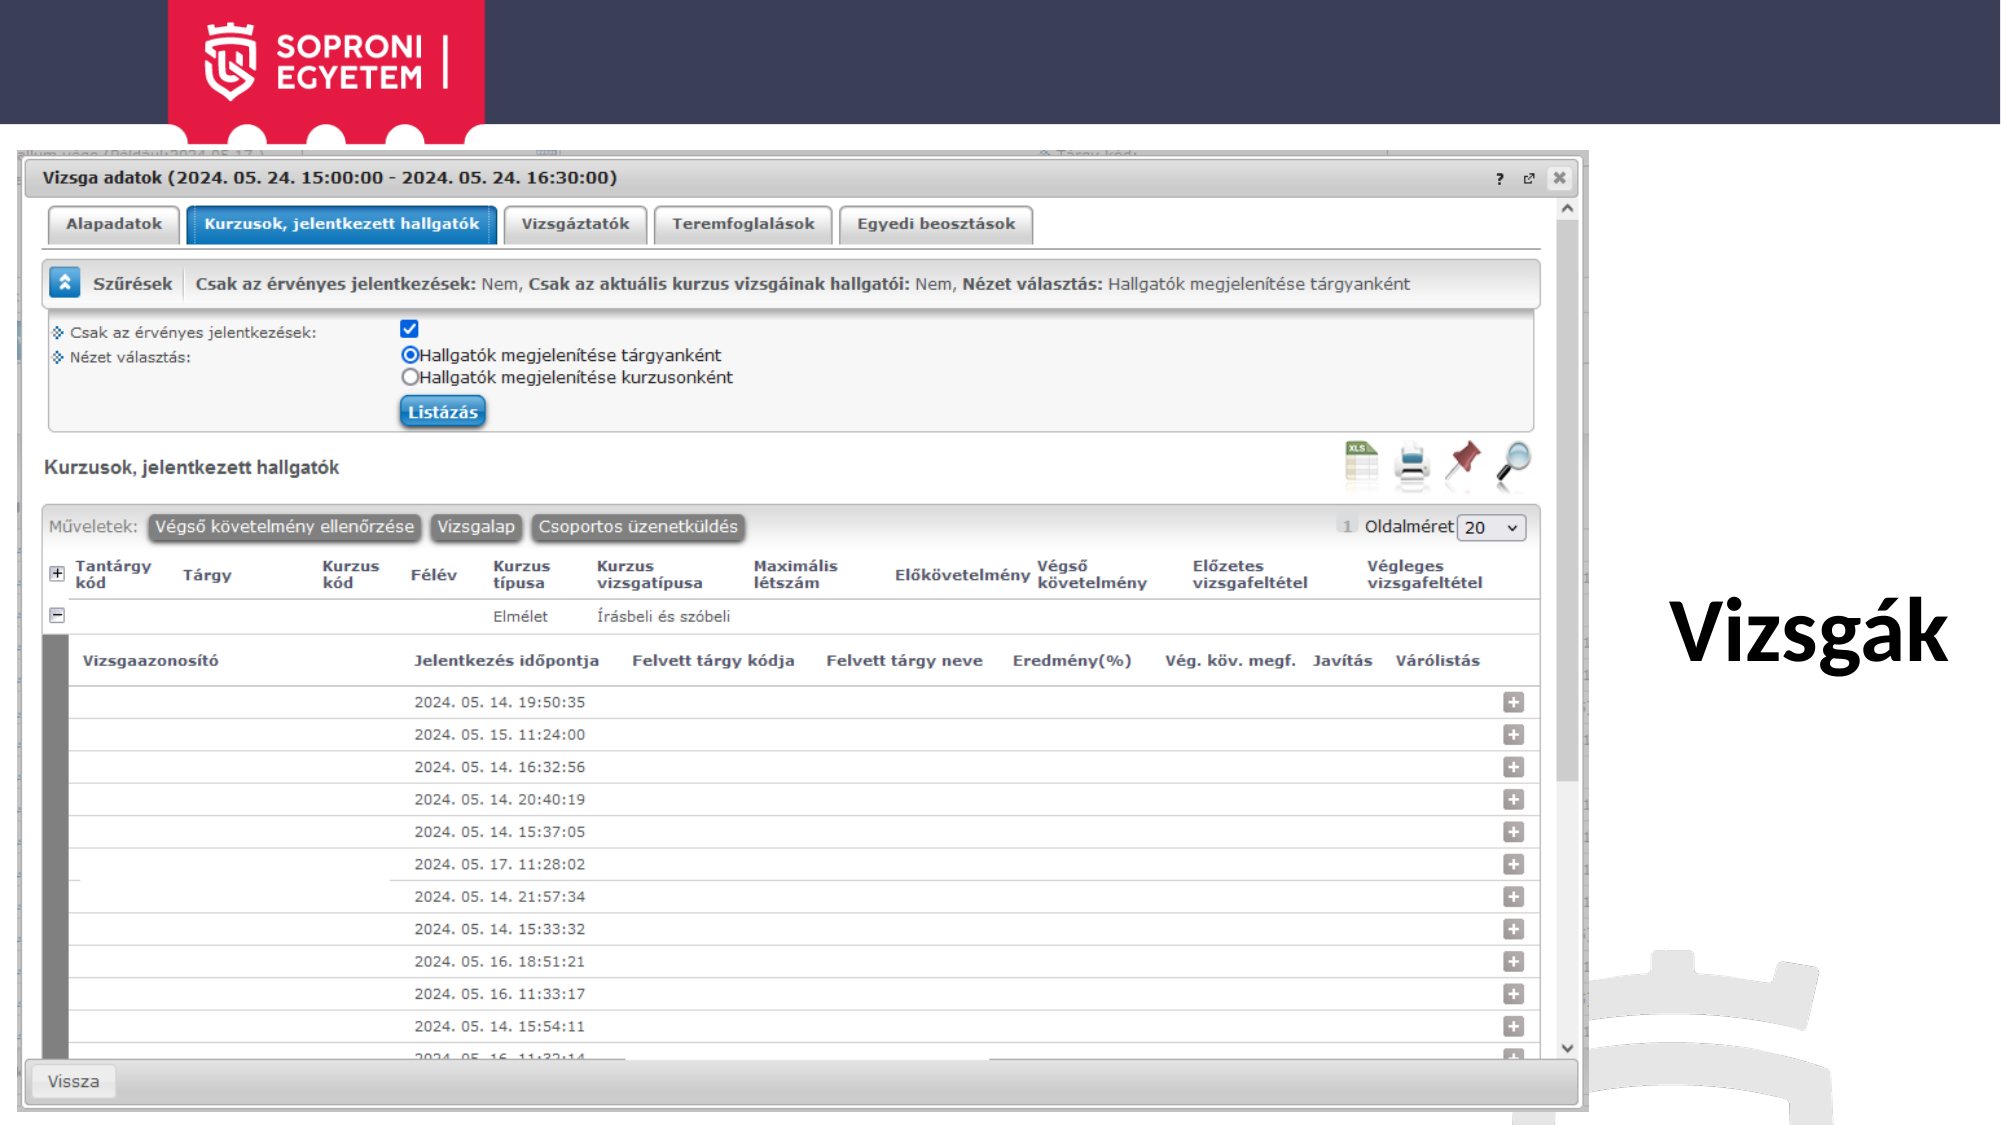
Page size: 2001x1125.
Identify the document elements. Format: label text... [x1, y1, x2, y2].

title Vizsgák [1654, 551, 2000, 712]
picture [0, 0, 2001, 1125]
